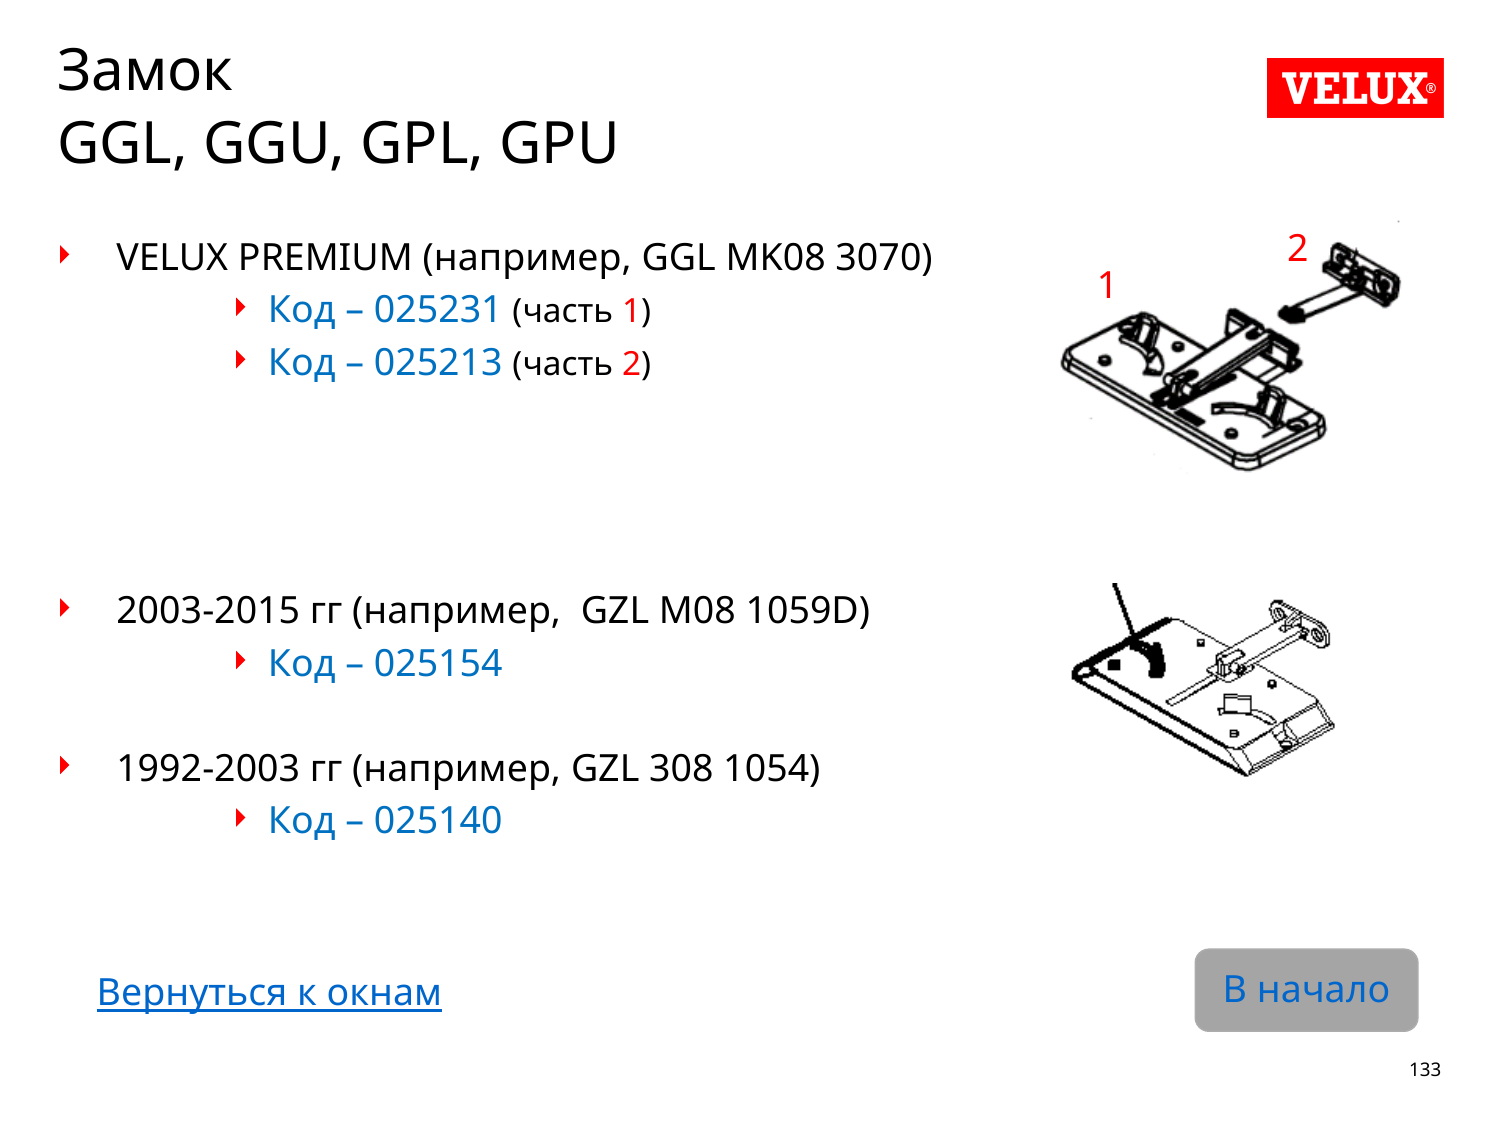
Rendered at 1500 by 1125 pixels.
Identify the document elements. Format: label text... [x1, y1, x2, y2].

picture [1267, 58, 1444, 118]
title Замок GGL, GGU, GPL, GPU [56, 27, 1211, 182]
list VELUX PREMIUM (например, GGL MK08 3070) Код – 025231 (часть 1) Код – 025213 (часть 2) 2003-2015 гг (например, GZL M08 1059D) Код – 025154 1992-2003 гг (например, GZL 308 1054) Код – 025140 [56, 232, 1442, 844]
text_box Вернуться к окнам [81, 960, 996, 1027]
slide_number 133 [1392, 1057, 1442, 1095]
text_box В начало [1195, 949, 1418, 1032]
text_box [1058, 195, 1409, 482]
picture [1058, 583, 1364, 830]
